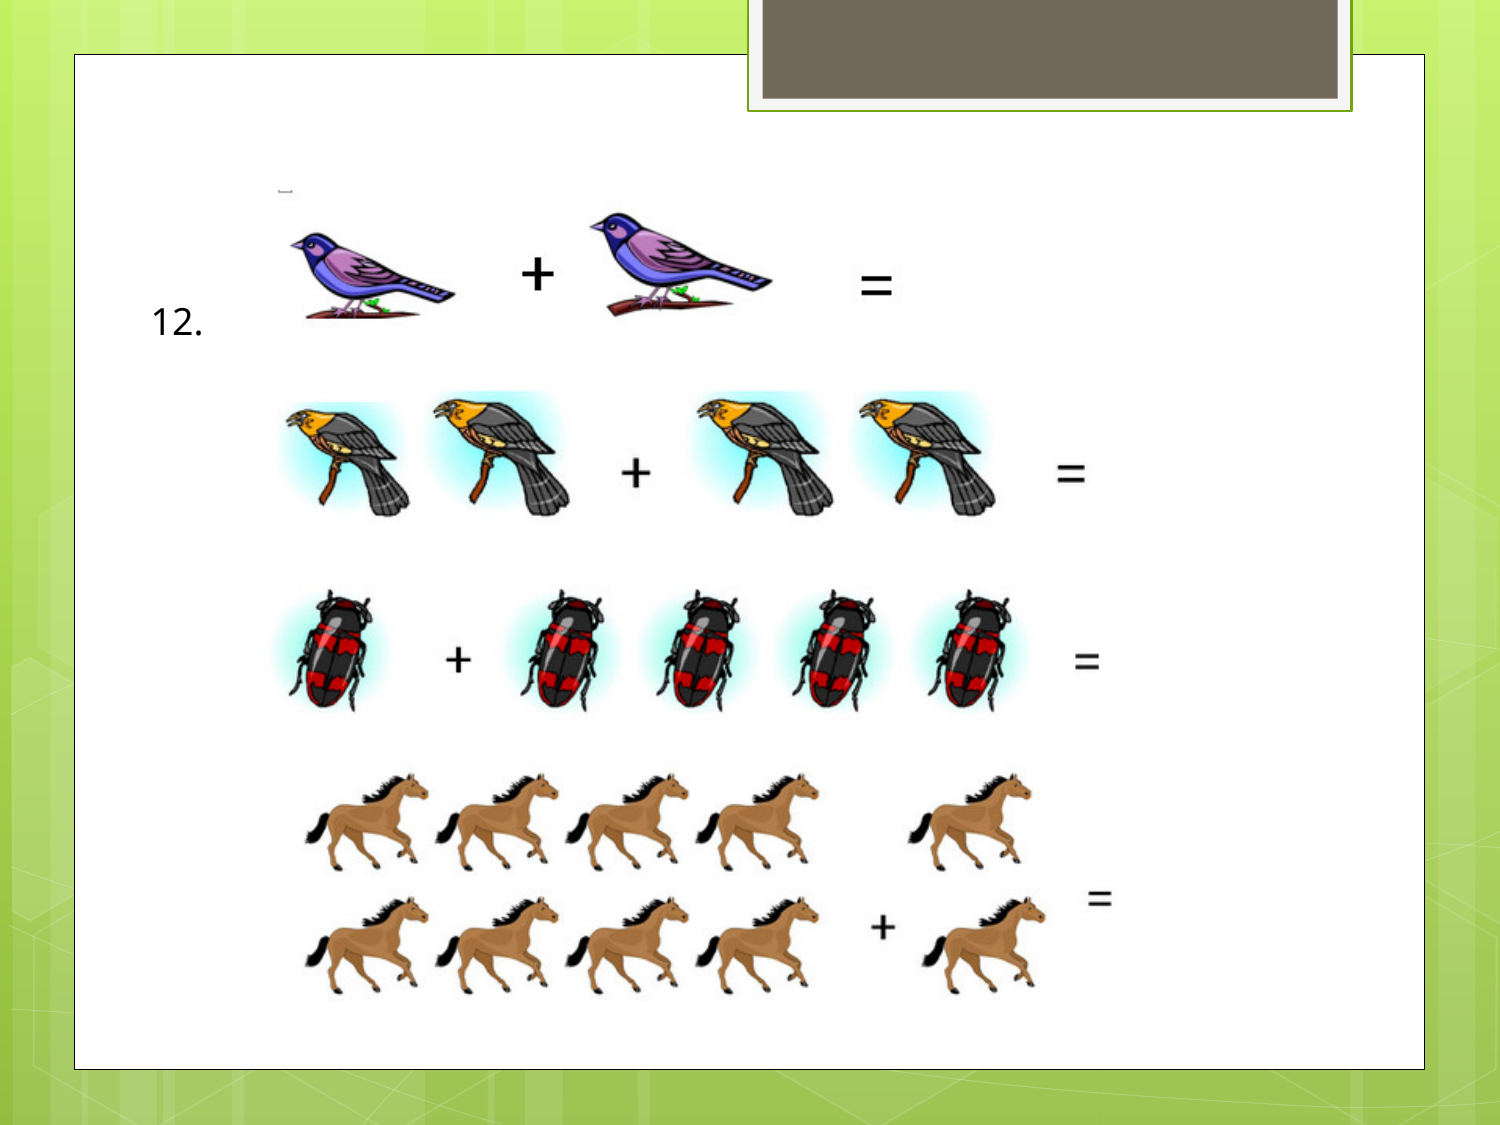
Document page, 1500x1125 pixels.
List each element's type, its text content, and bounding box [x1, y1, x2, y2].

picture [277, 190, 924, 352]
text_box 12. [135, 290, 219, 351]
picture [265, 373, 1121, 530]
picture [260, 573, 1121, 723]
picture [277, 751, 1138, 1005]
